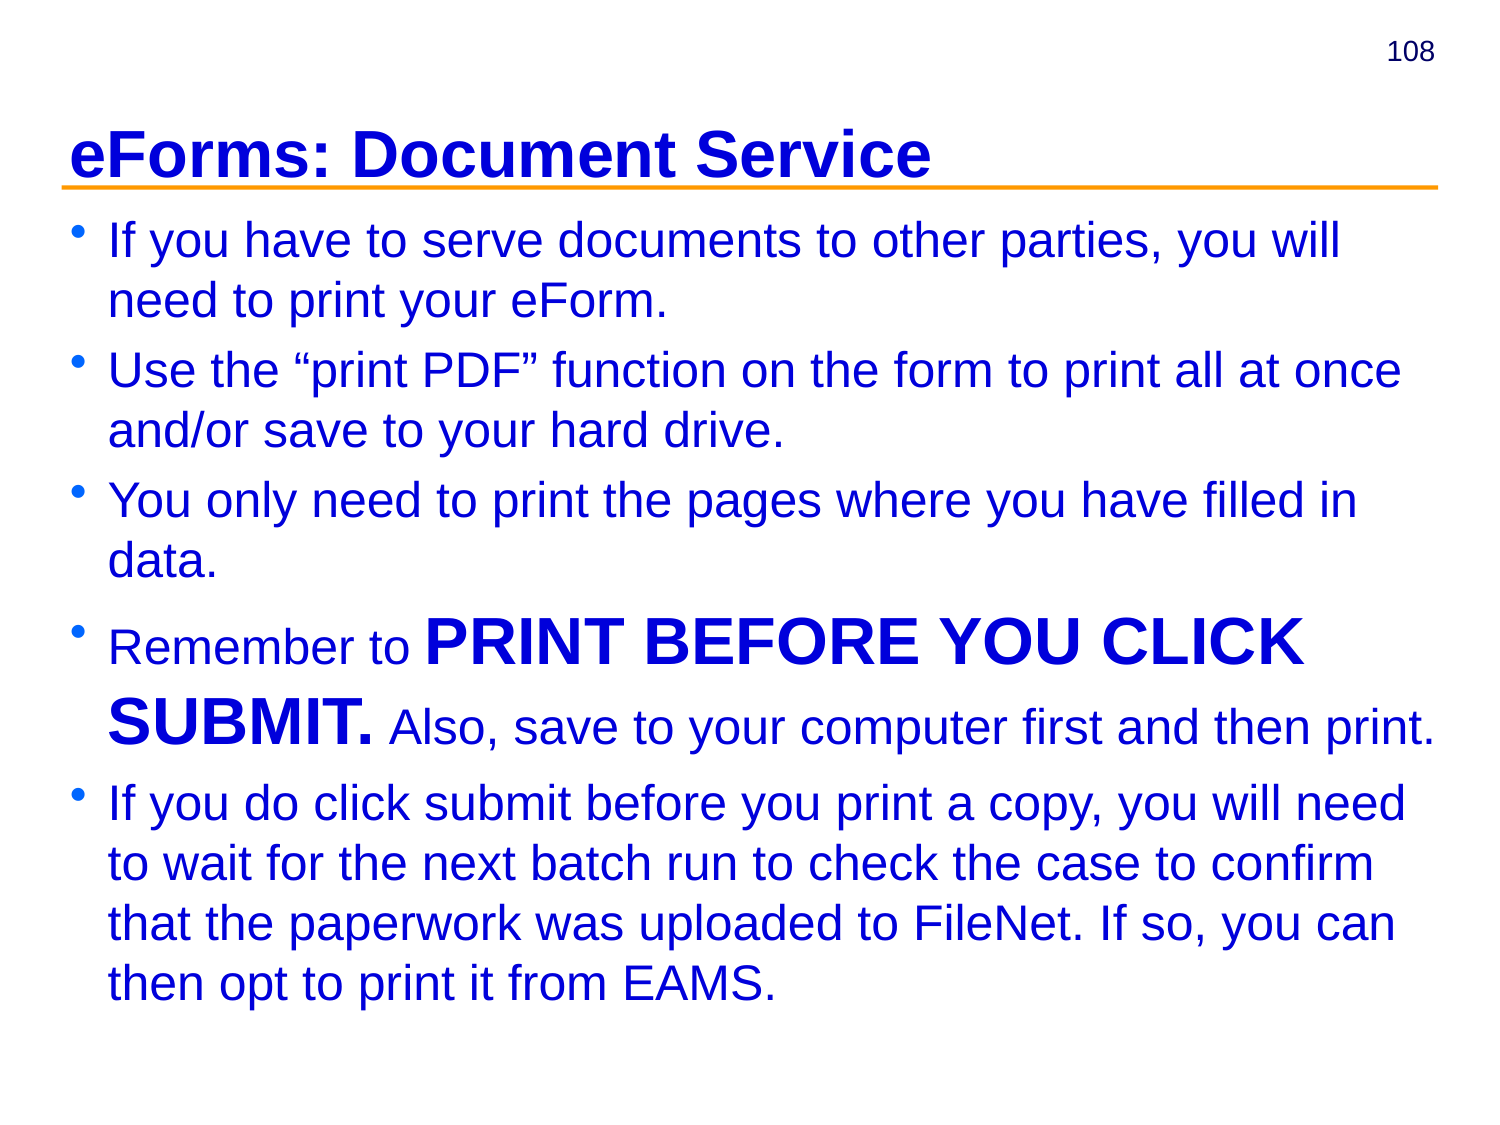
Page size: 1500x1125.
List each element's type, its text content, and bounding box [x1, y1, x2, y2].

title eForms: Document Service [62, 111, 1458, 200]
list If you have to serve documents to other parties, you will need to print your eForm. Use the “print PDF” function on the form to print all at once and/or save to your hard drive. You only need to print the pages where you have filled in data. Remember to PRINT BEFORE YOU CLICK SUBMIT. Also, save to your computer first and then print. If you do click submit before you print a copy, you will need to wait for the next batch run to check the case to confirm that the paperwork was uploaded to FileNet. If so, you can then opt to print it from EAMS. [62, 200, 1458, 1036]
